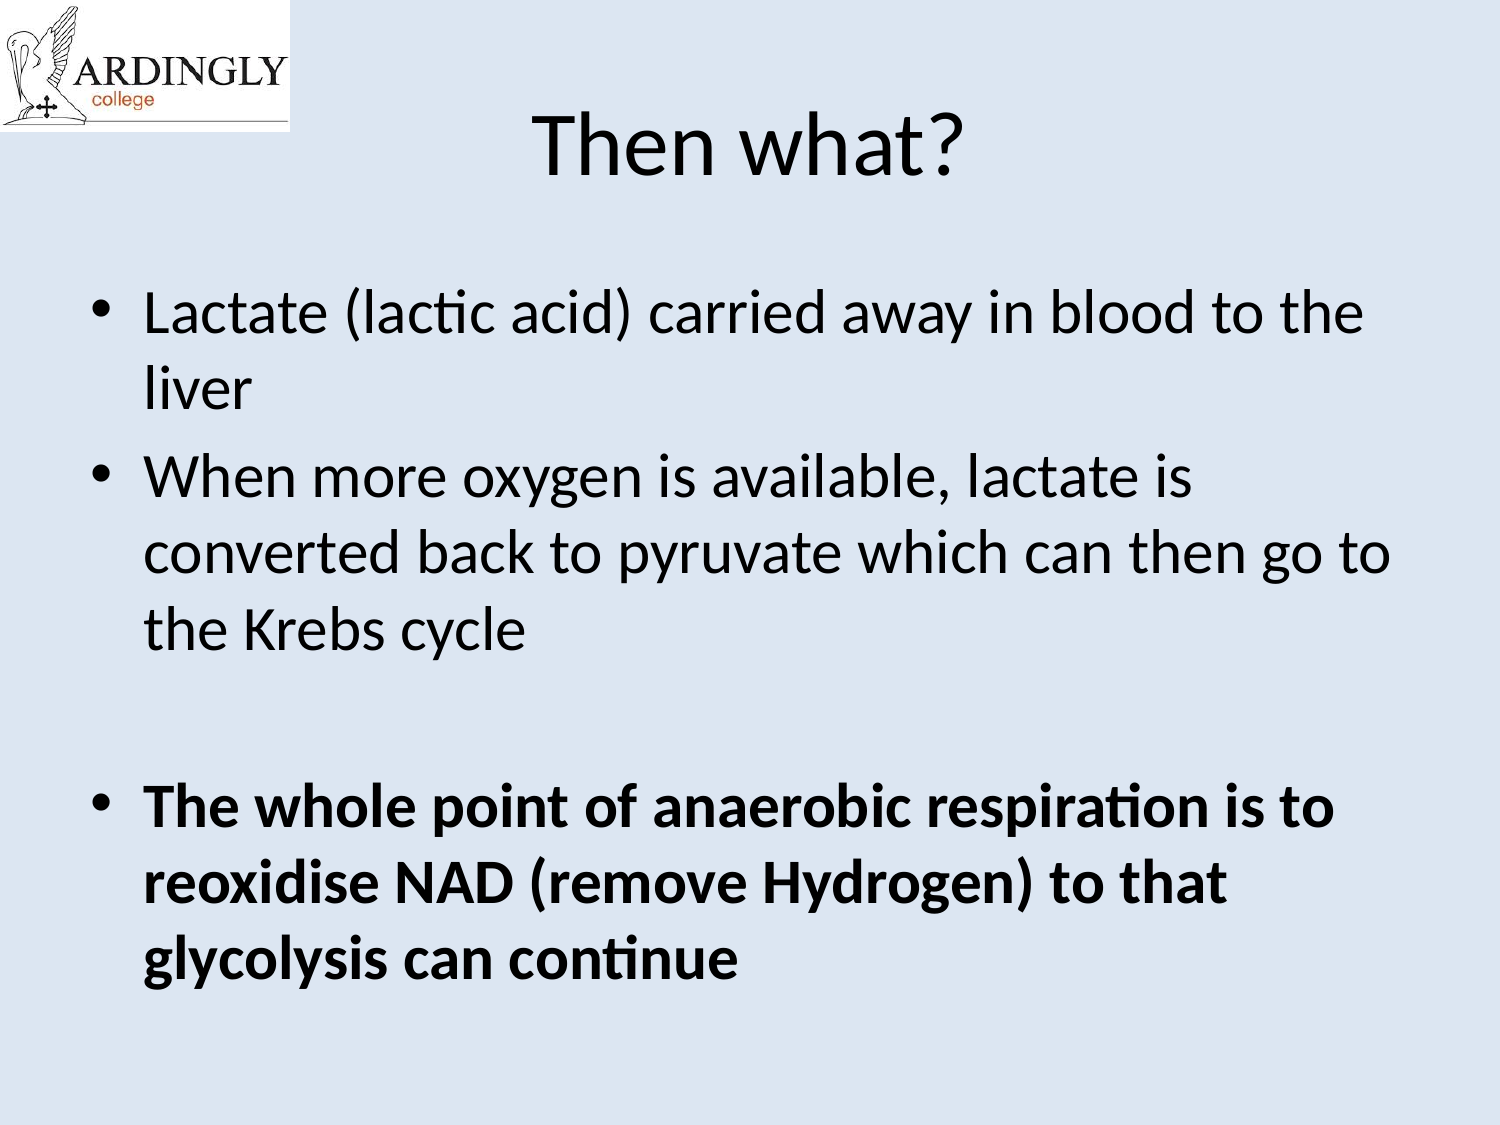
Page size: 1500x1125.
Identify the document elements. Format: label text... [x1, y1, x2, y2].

picture [0, 0, 290, 132]
list Lactate (lactic acid) carried away in blood to the liver When more oxygen is available, lactate is converted back to pyruvate which can then go to the Krebs cycle The whole point of anaerobic respiration is to reoxidise NAD (remove Hydrogen) to that glycolysis can continue [75, 262, 1425, 1005]
title Then what? [75, 45, 1425, 233]
